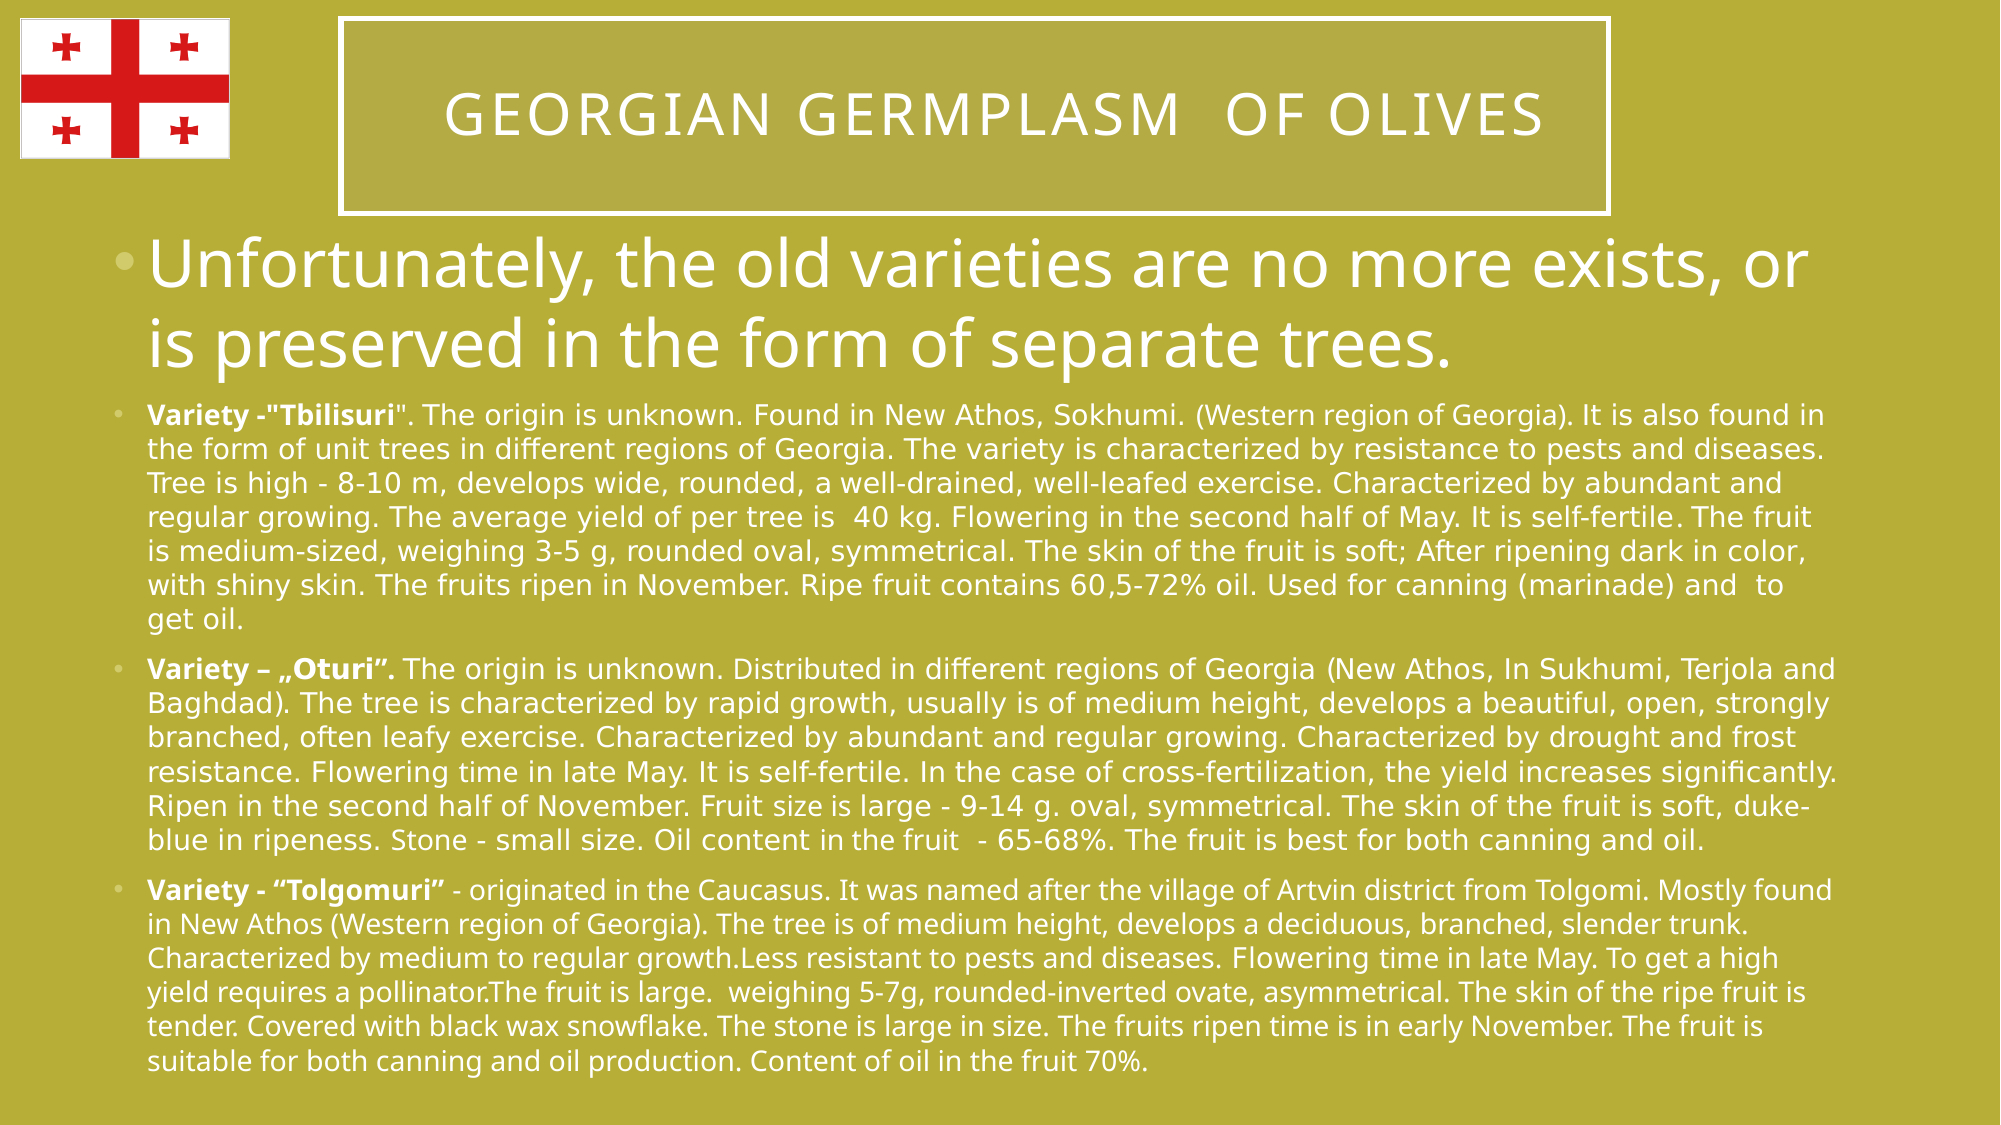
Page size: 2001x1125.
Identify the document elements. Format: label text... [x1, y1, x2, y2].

title Georgian germplasm of olives [338, 16, 1611, 213]
list Unfortunately, the old varieties are no more exists, or is preserved in the form of separate trees. Variety -"Tbilisuri". The origin is unknown. Found in New Athos, Sokhumi. (Western region of Georgia). It is also found in the form of unit trees in different regions of Georgia. The variety is characterized by resistance to pests and diseases. Tree is high - 8-10 m, develops wide, rounded, a well-drained, well-leafed exercise. Characterized by abundant and regular growing. The average yield of per tree is 40 kg. Flowering in the second half of May. It is self-fertile. The fruit is medium-sized, weighing 3-5 g, rounded oval, symmetrical. The skin of the fruit is soft; After ripening dark in color, with shiny skin. The fruits ripen in November. Ripe fruit contains 60,5-72% oil. Used for canning (marinade) and to get oil. Variety – „Oturi”. The origin is unknown. Distributed in different regions of Georgia (New Athos, In Sukhumi, Terjola and Baghdad). The tree is characterized by rapid growth, usually is of medium height, develops a beautiful, open, strongly branched, often leafy exercise. Characterized by abundant and regular growing. Characterized by drought and frost resistance. Flowering time in late May. It is self-fertile. In the case of cross-fertilization, the yield increases significantly. Ripen in the second half of November. Fruit size is large - 9-14 g. oval, symmetrical. The skin of the fruit is soft, duke-blue in ripeness. Stone - small size. Oil content in the fruit - 65-68%. The fruit is best for both canning and oil. Variety - “Tolgomuri” - originated in the Caucasus. It was named after the village of Artvin district from Tolgomi. Mostly found in New Athos (Western region of Georgia). The tree is of medium height, develops a deciduous, branched, slender trunk. Characterized by medium to regular growth.Less resistant to pests and diseases. Flowering time in late May. To get a high yield requires a pollinator.The fruit is large. weighing 5-7g, rounded-inverted ovate, asymmetrical. The skin of the ripe fruit is tender. Covered with black wax snowflake. The stone is large in size. The fruits ripen time is in early November. The fruit is suitable for both canning and oil production. Content of oil in the fruit 70%. [98, 213, 1856, 1125]
picture [20, 18, 230, 159]
